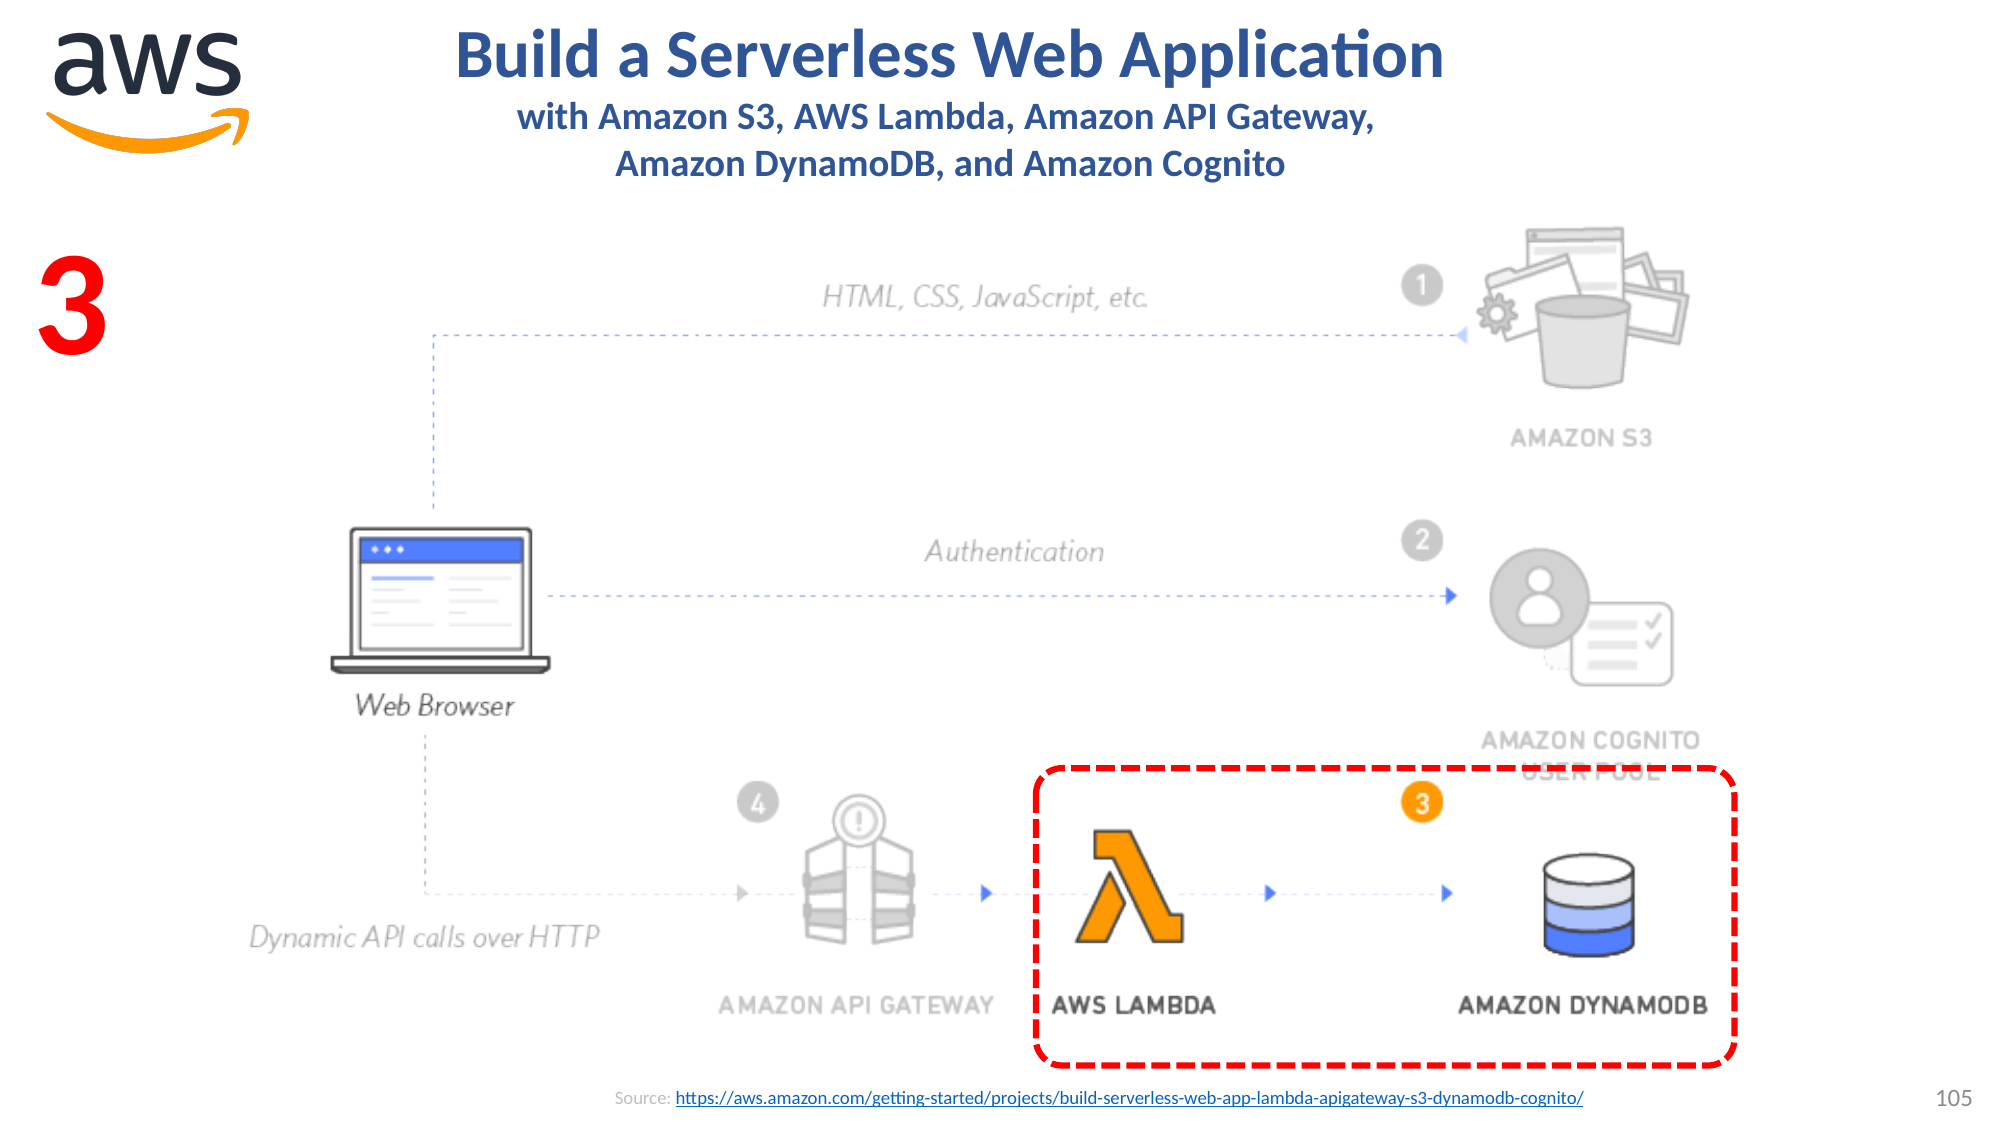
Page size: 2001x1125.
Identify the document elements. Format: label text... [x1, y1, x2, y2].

text_box 3 [18, 197, 125, 393]
picture [45, 32, 250, 154]
title Build a Serverless Web Application with Amazon S3, AWS Lambda, Amazon API Gateway, Amazon DynamoDB, and Amazon Cognito [39, 0, 1863, 193]
text_box [1038, 1052, 1733, 1067]
picture [227, 211, 1744, 1052]
slide_number 105 [1830, 1076, 1989, 1116]
text_box Source: https://aws.amazon.com/getting-started/projects/build-serverless-web-app-lambda-apigateway-s3-dynamodb-cognito/ [599, 1078, 1840, 1116]
